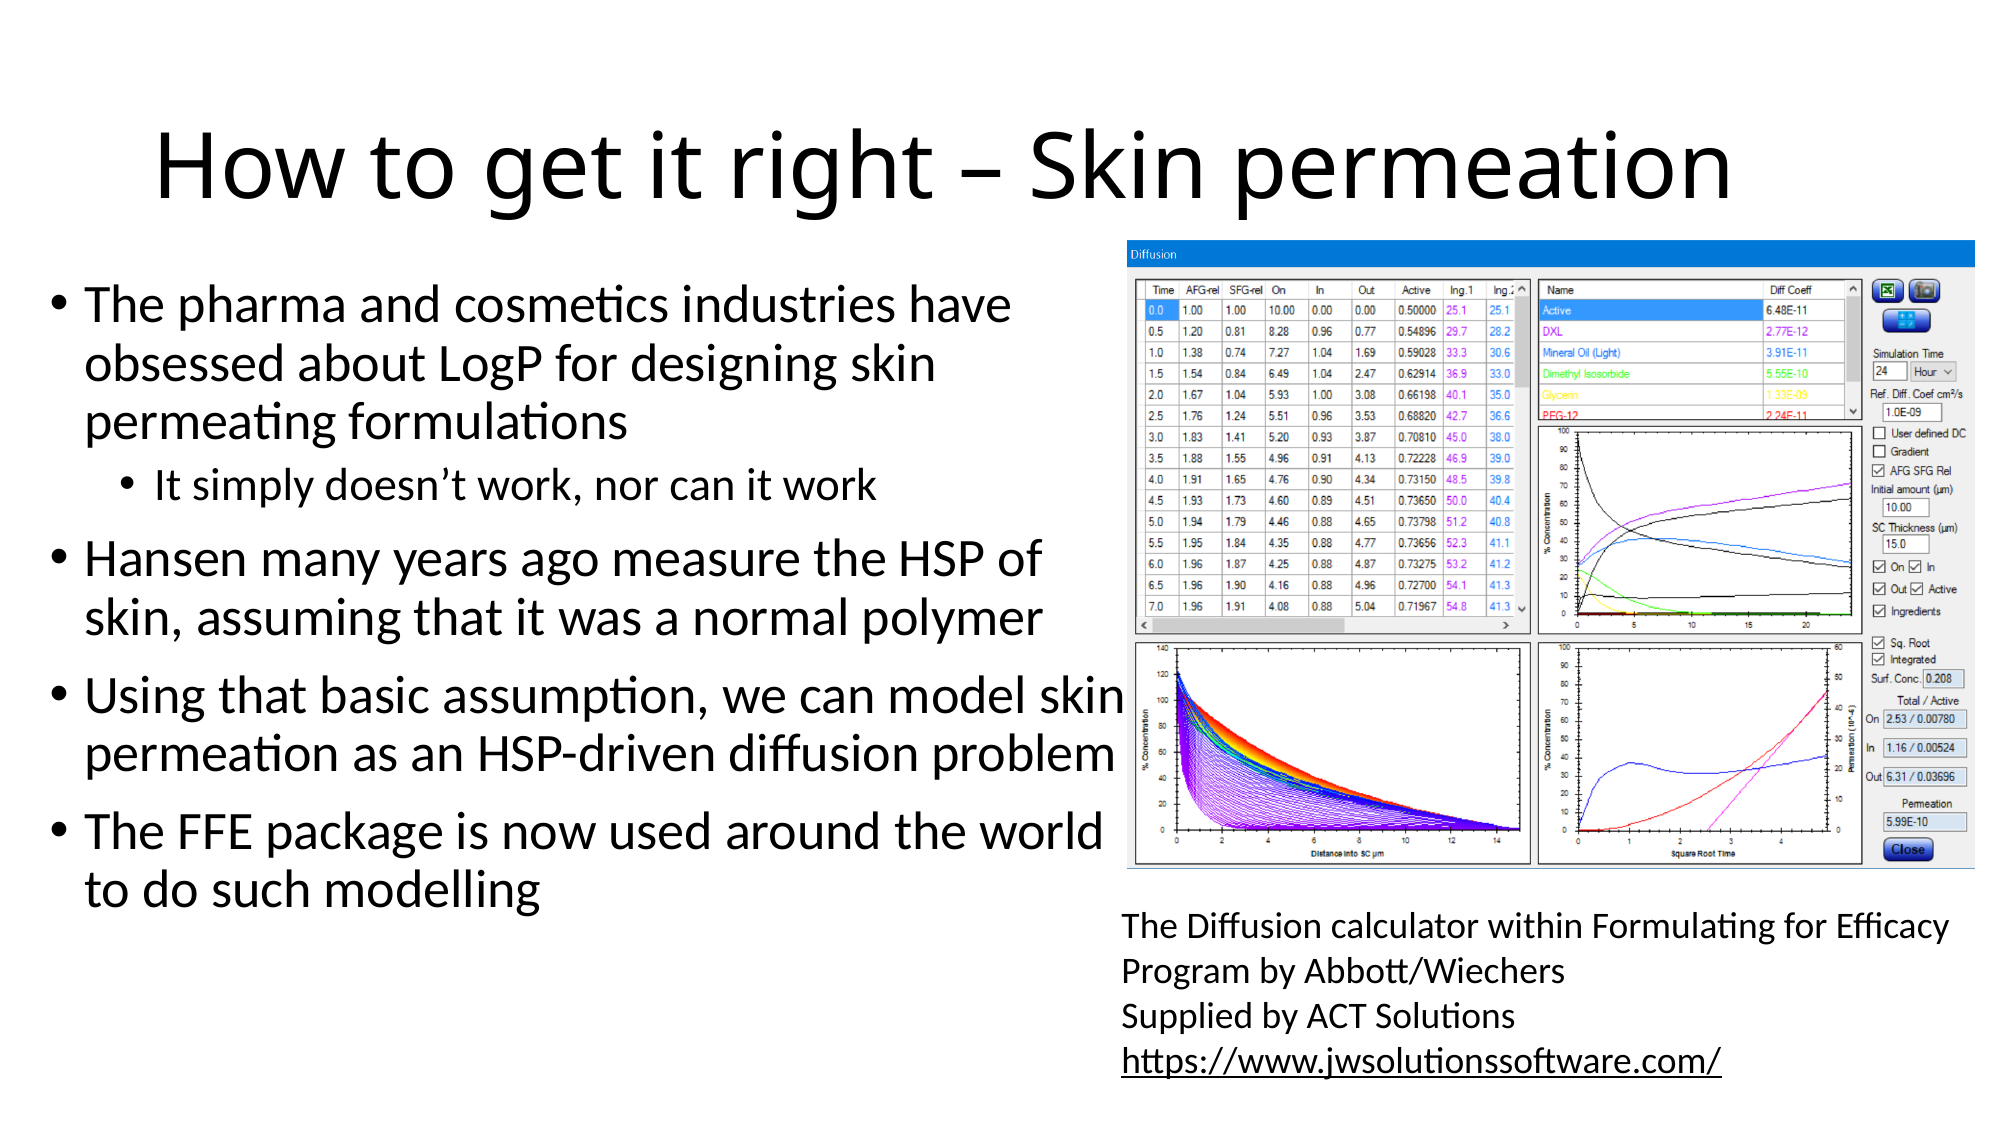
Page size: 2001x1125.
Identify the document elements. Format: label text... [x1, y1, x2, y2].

list The pharma and cosmetics industries have obsessed about LogP for designing skin permeating formulations It simply doesn’t work, nor can it work Hansen many years ago measure the HSP of skin, assuming that it was a normal polymer Using that basic assumption, we can model skin permeation as an HSP-driven diffusion problem The FFE package is now used around the world to do such modelling [34, 268, 1157, 983]
title How to get it right – Skin permeation [137, 59, 1863, 268]
picture [1127, 240, 1975, 869]
text_box The Diffusion calculator within Formulating for Efficacy Program by Abbott/Wiechers Supplied by ACT Solutions https://www.jwsolutionssoftware.com/ [1106, 893, 2000, 1089]
